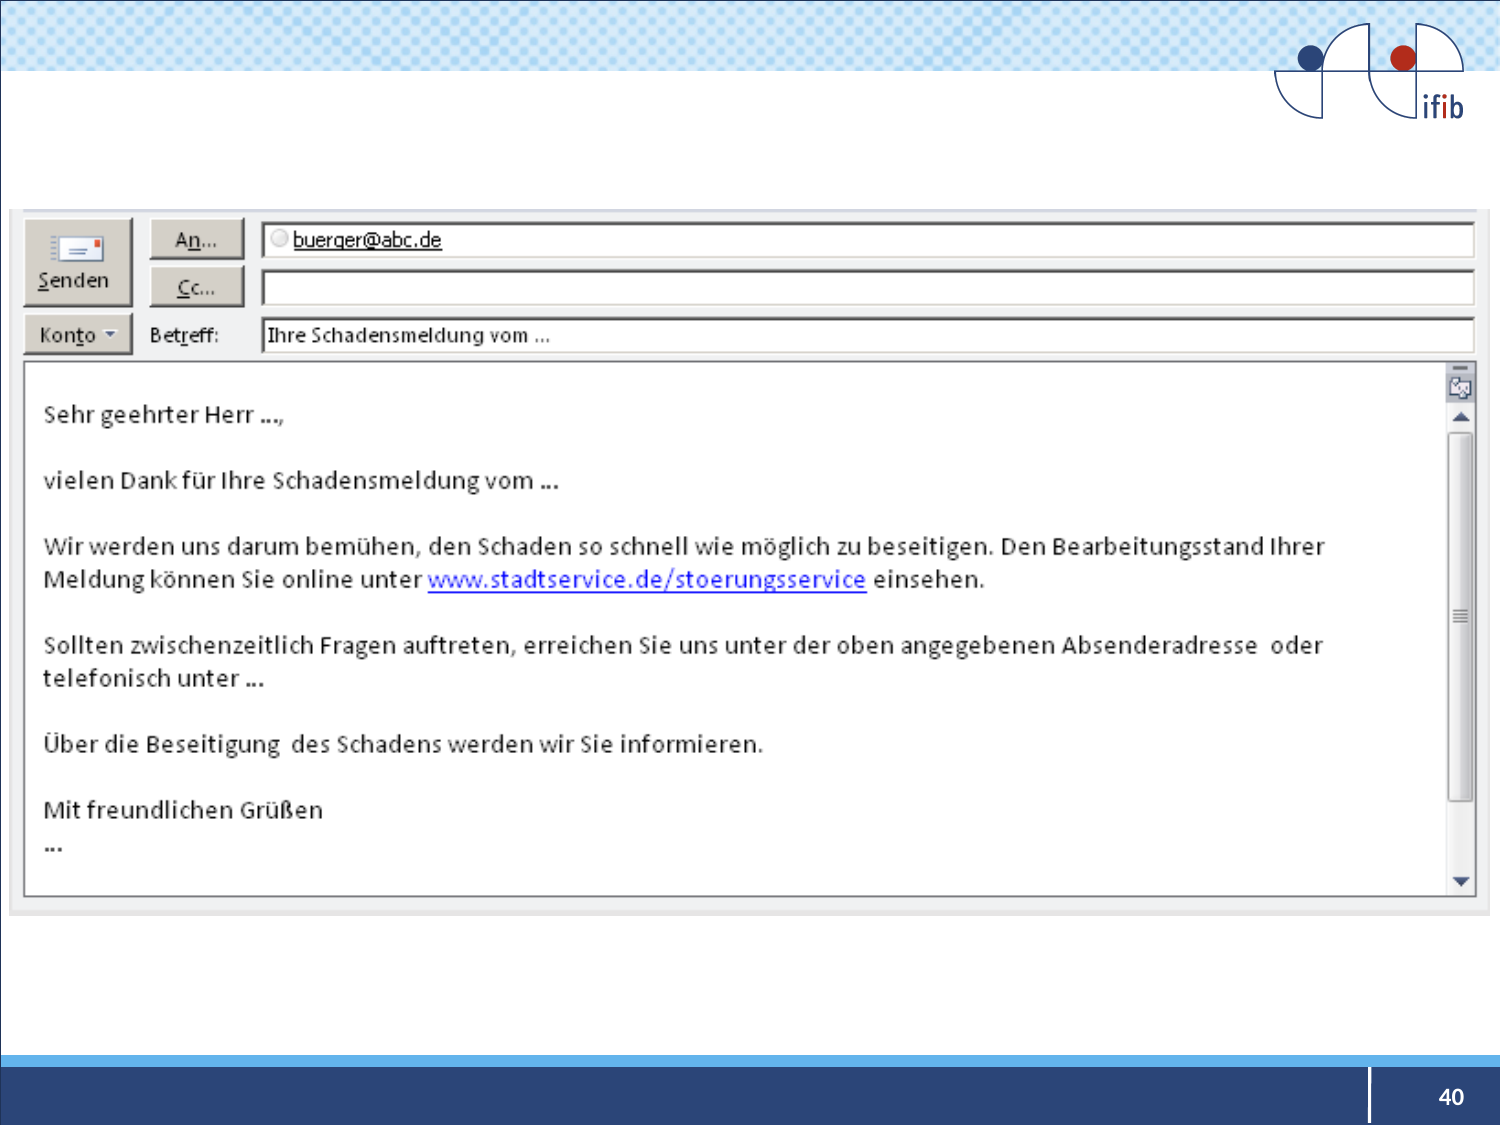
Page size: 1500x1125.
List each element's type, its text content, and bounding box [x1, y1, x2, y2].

picture [9, 209, 1490, 916]
picture [1, 1, 1500, 119]
slide_number 40 [1376, 1080, 1465, 1111]
